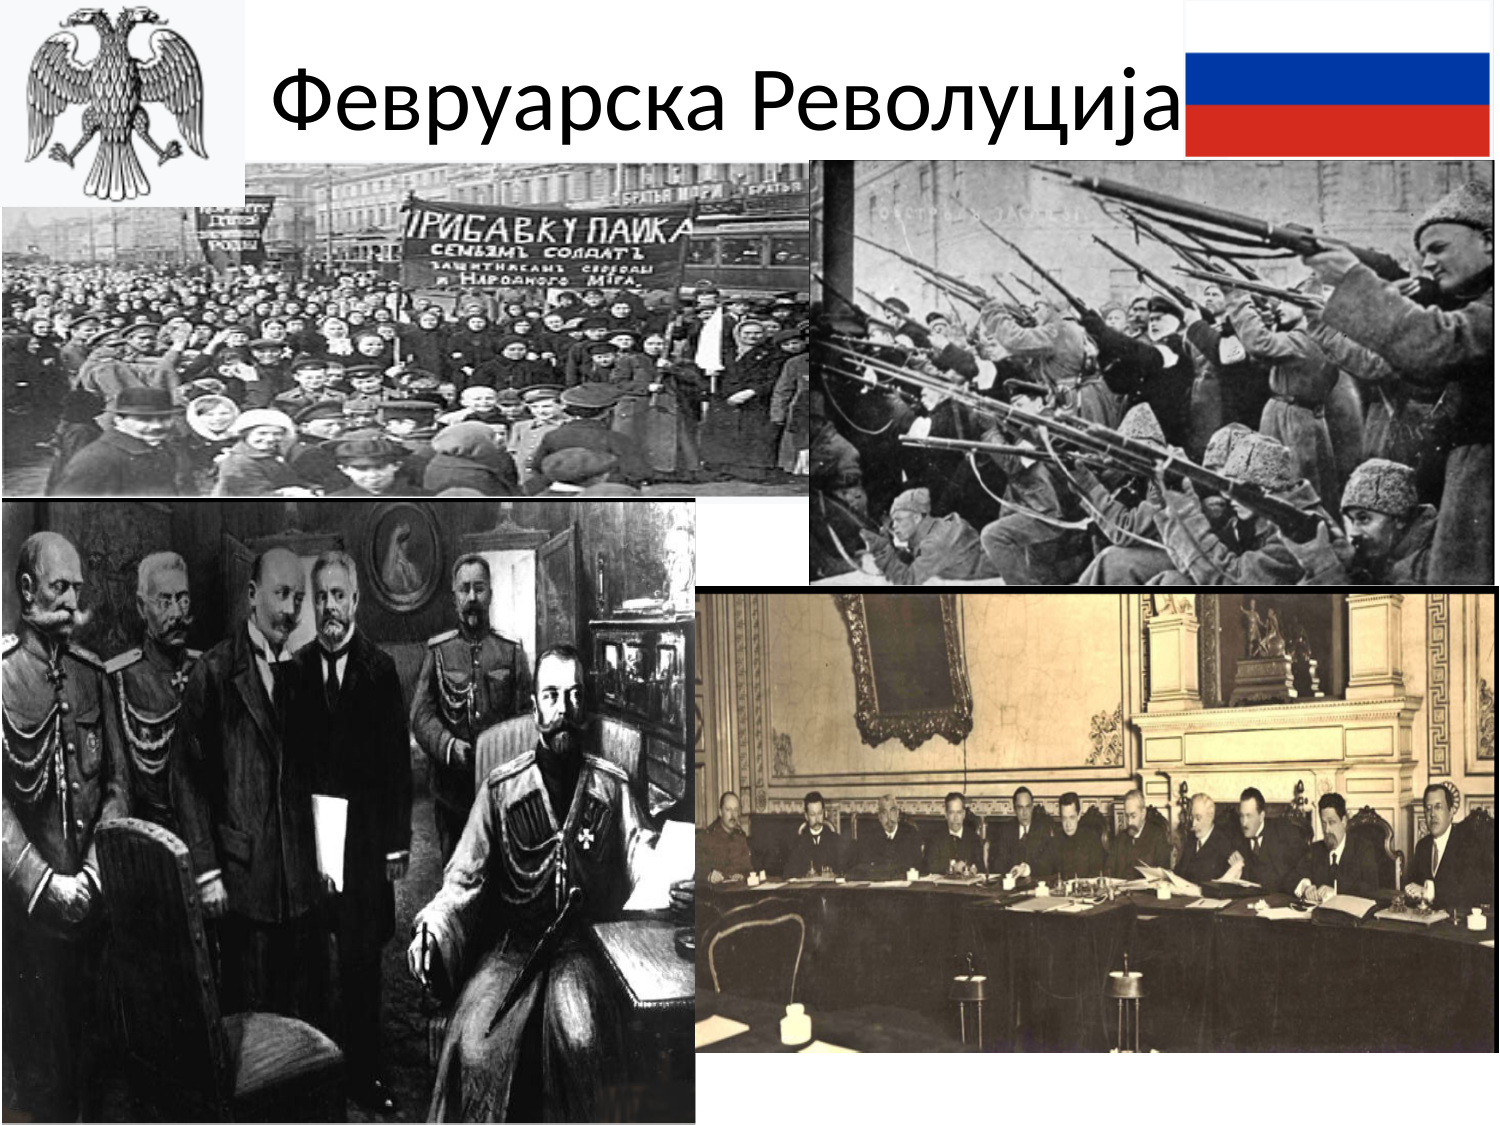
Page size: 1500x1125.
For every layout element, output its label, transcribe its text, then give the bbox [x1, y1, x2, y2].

picture [0, 0, 1500, 1125]
title Февруарска Револуција [246, 0, 1180, 159]
